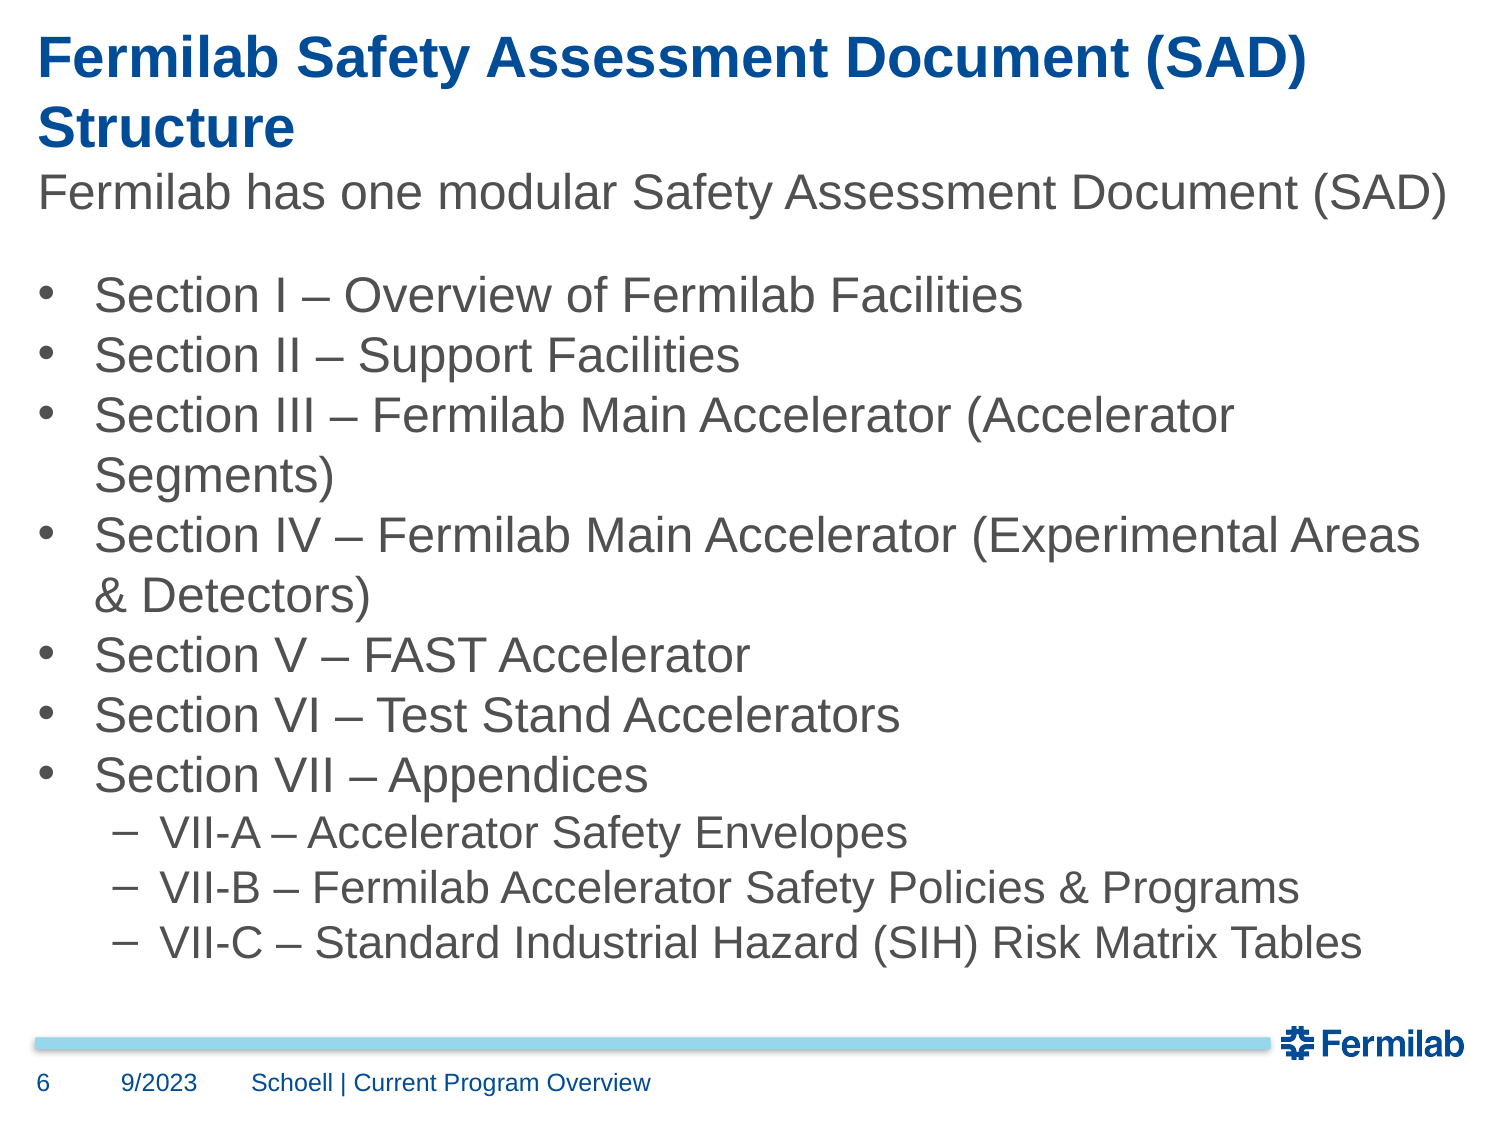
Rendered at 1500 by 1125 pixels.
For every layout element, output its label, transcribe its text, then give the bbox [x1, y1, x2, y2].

slide_number 9/2023 [120, 1066, 232, 1107]
footer Schoell | Current Program Overview [251, 1066, 1279, 1107]
title Fermilab Safety Assessment Document (SAD) Structure [37, 41, 1463, 160]
slide_number 6 [36, 1066, 105, 1106]
picture [1281, 1026, 1464, 1060]
list Fermilab has one modular Safety Assessment Document (SAD) Section I – Overview of Fermilab Facilities Section II – Support Facilities Section III – Fermilab Main Accelerator (Accelerator Segments) Section IV – Fermilab Main Accelerator (Experimental Areas & Detectors) Section V – FAST Accelerator Section VI – Test Stand Accelerators Section VII – Appendices VII-A – Accelerator Safety Envelopes VII-B – Fermilab Accelerator Safety Policies & Programs VII-C – Standard Industrial Hazard (SIH) Risk Matrix Tables [37, 160, 1461, 990]
